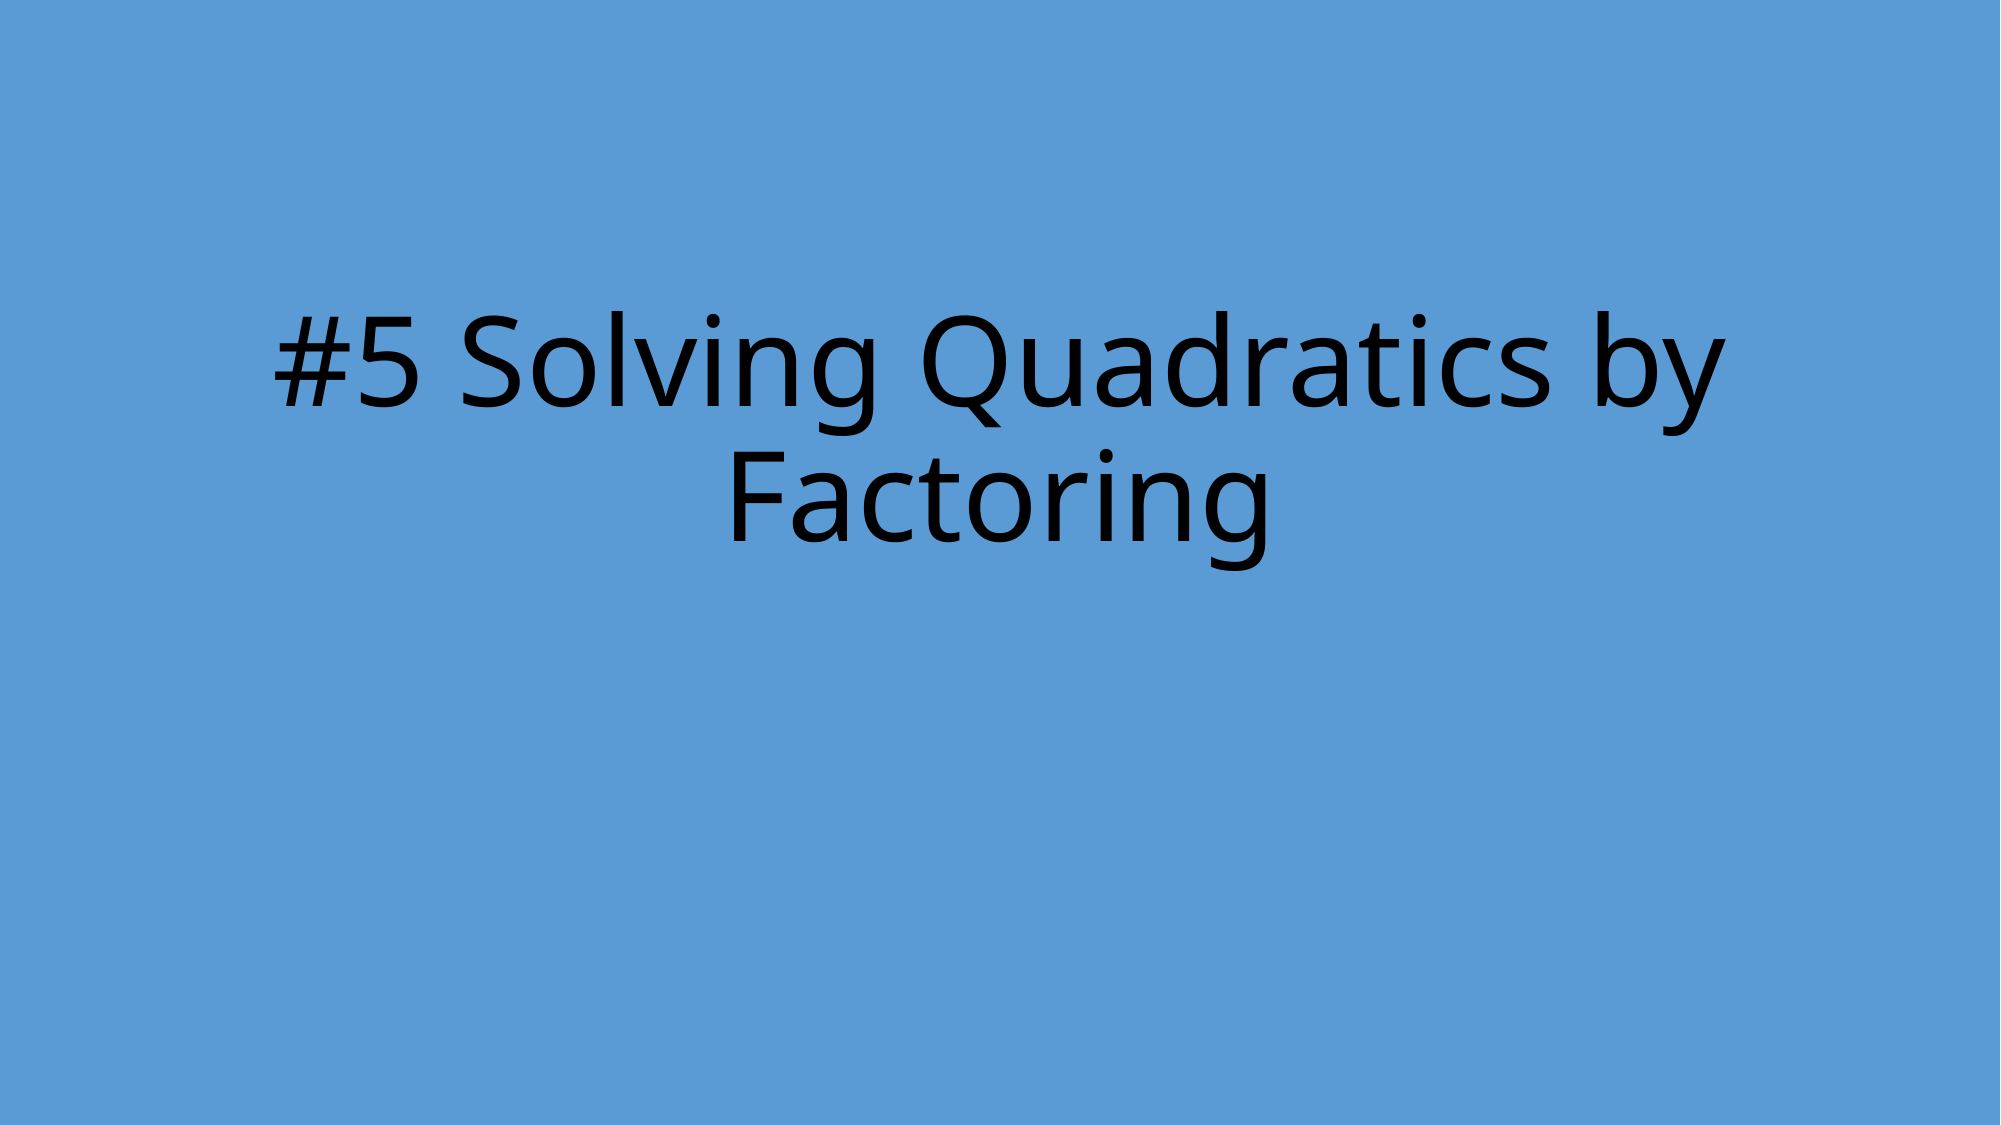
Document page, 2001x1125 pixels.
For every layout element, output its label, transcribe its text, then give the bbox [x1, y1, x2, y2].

title #5 Solving Quadratics by Factoring [249, 184, 1750, 576]
